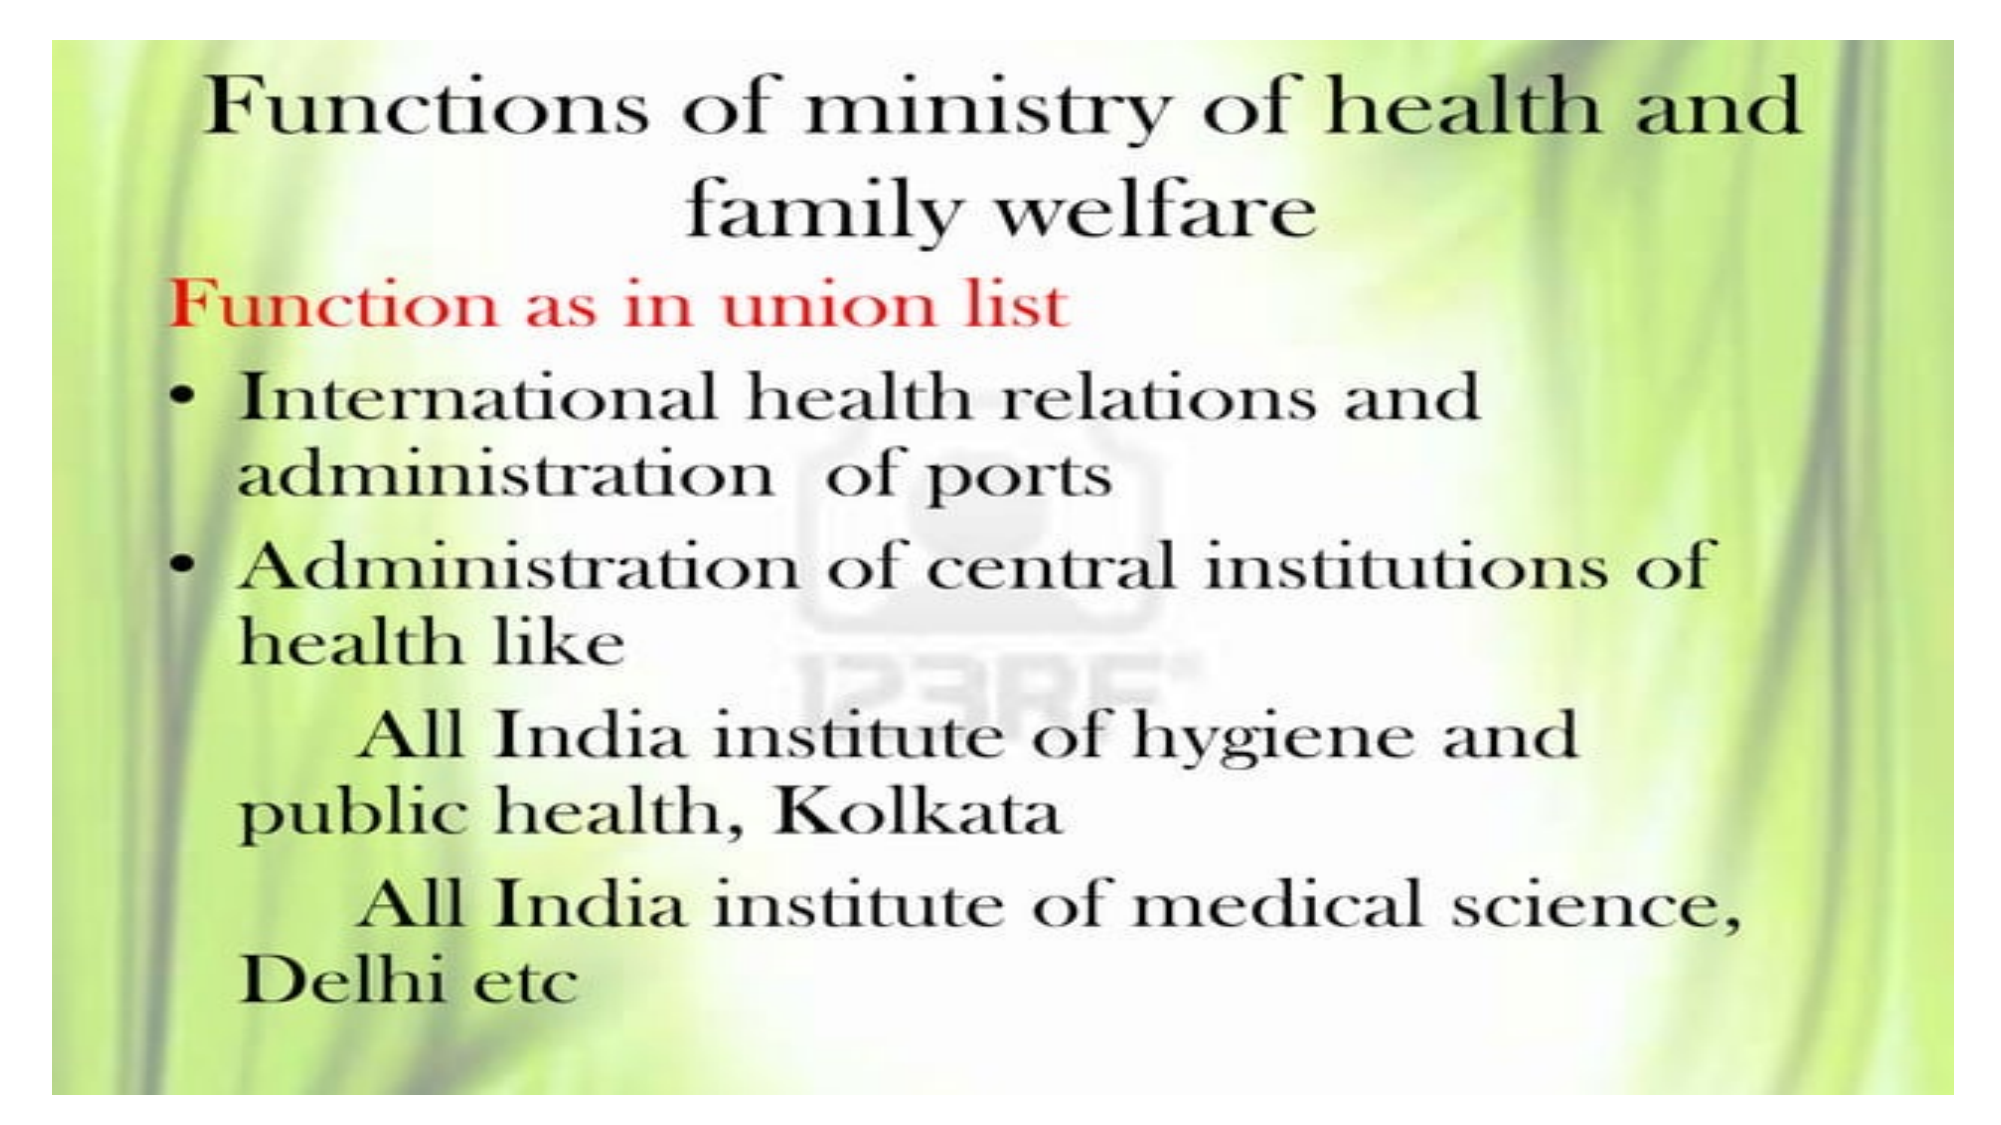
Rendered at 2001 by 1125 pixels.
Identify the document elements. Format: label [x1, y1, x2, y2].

list [52, 40, 1954, 1095]
